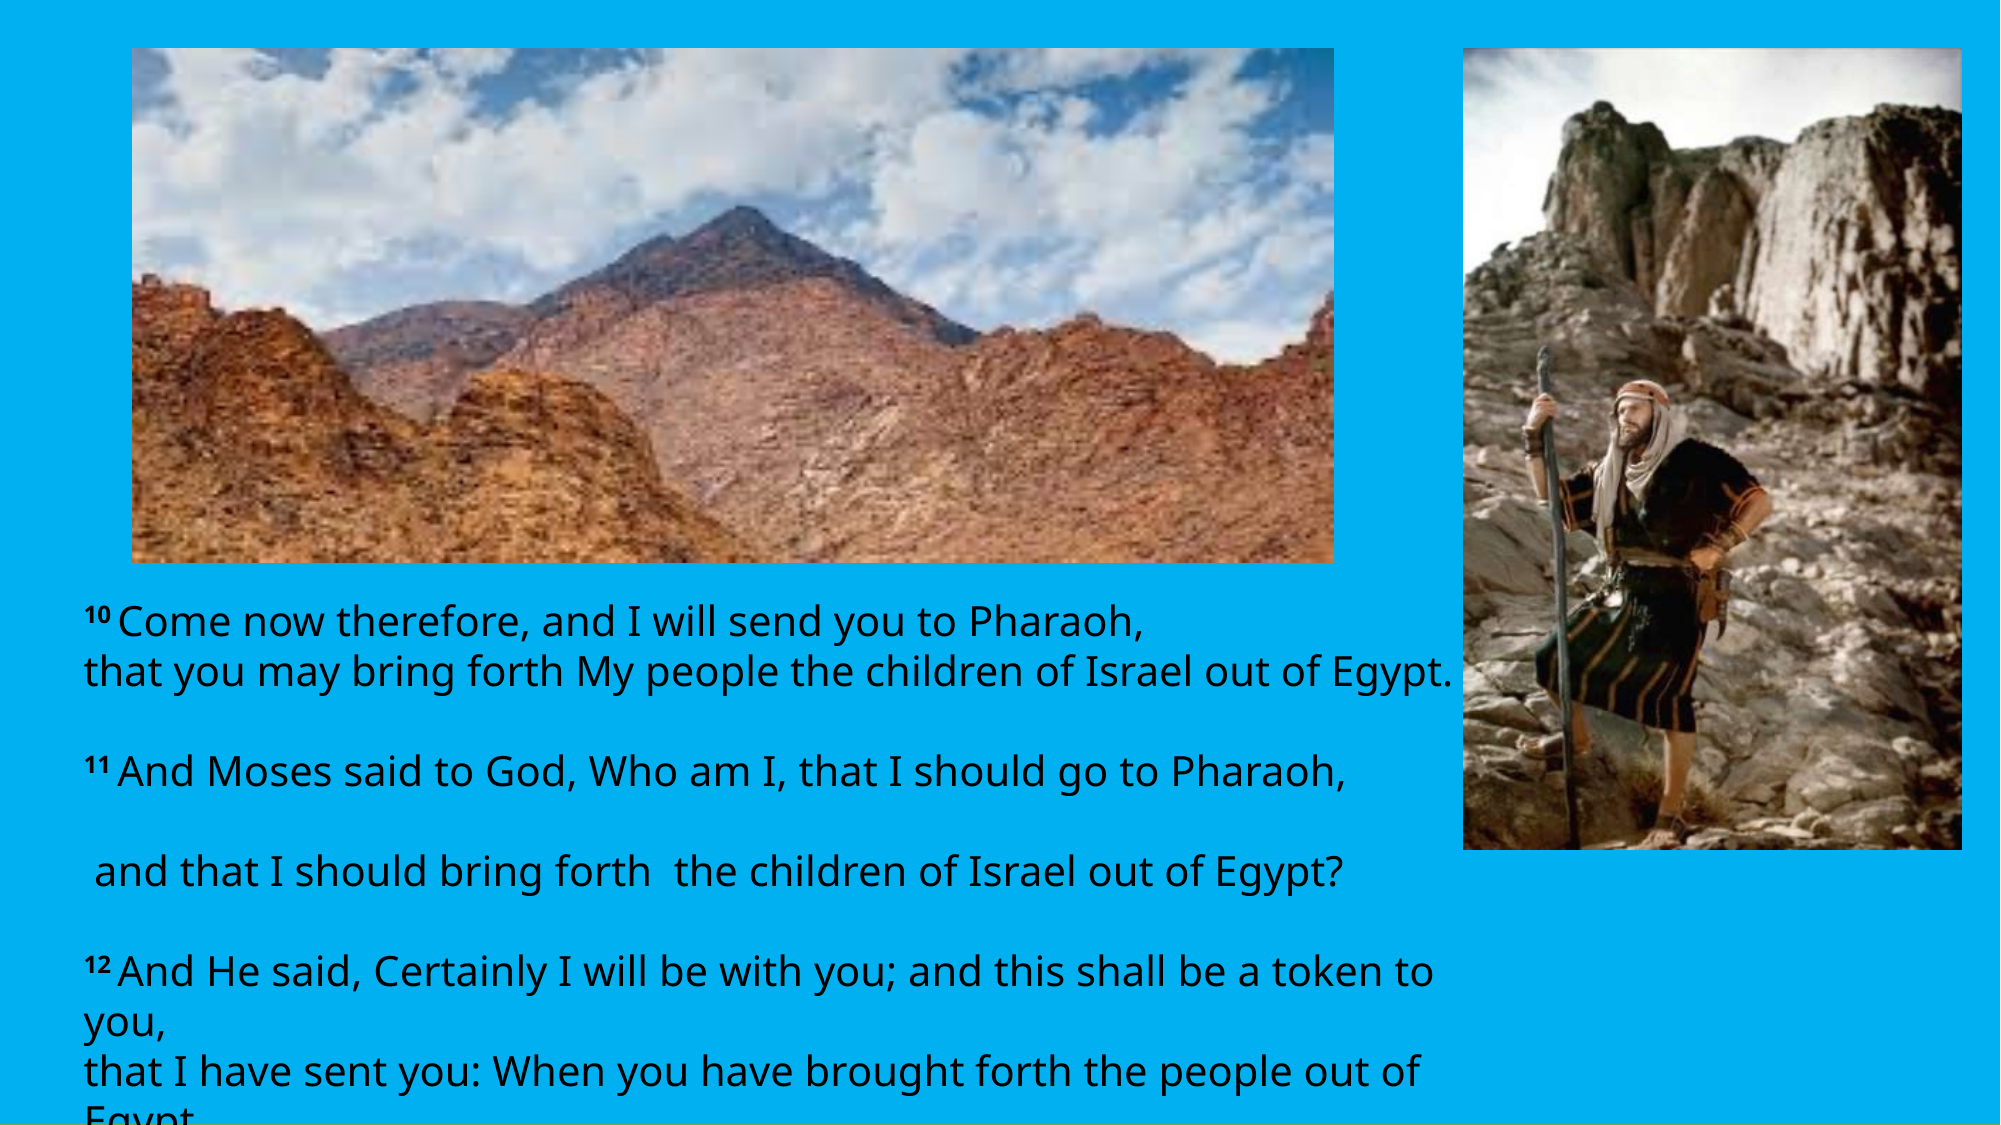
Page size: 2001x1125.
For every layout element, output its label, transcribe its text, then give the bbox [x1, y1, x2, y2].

text_box 10 Come now therefore, and I will send you to Pharaoh, that you may bring forth My people the children of Israel out of Egypt. 11 And Moses said to God, Who am I, that I should go to Pharaoh, and that I should bring forth the children of Israel out of Egypt? 12 And He said, Certainly I will be with you; and this shall be a token to you, that I have sent you: When you have brought forth the people out of Egypt, You shall serve God upon this mountain. [68, 587, 1514, 1125]
text_box [0, 0, 2000, 1125]
picture [1464, 49, 1961, 849]
picture [133, 49, 1333, 562]
